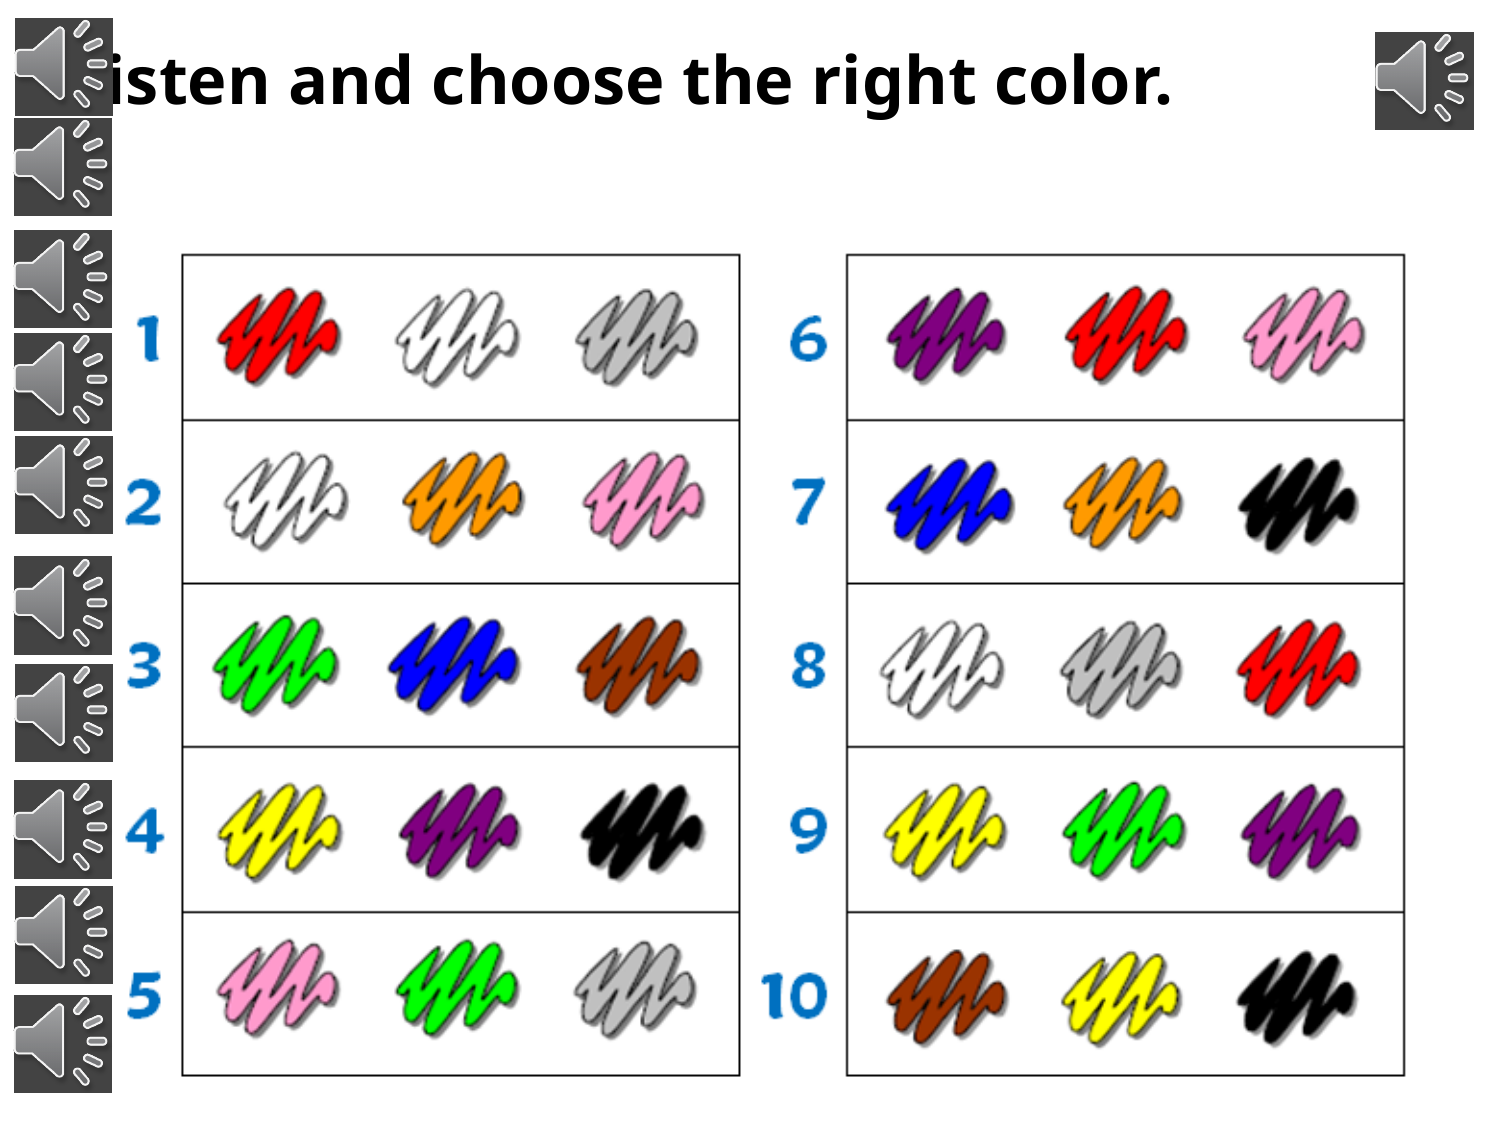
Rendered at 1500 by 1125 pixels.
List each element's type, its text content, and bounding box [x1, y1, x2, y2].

picture [12, 228, 1436, 1095]
picture [12, 16, 114, 217]
picture [1374, 30, 1475, 132]
text_box Listen and choose the right color. [118, 30, 1373, 126]
